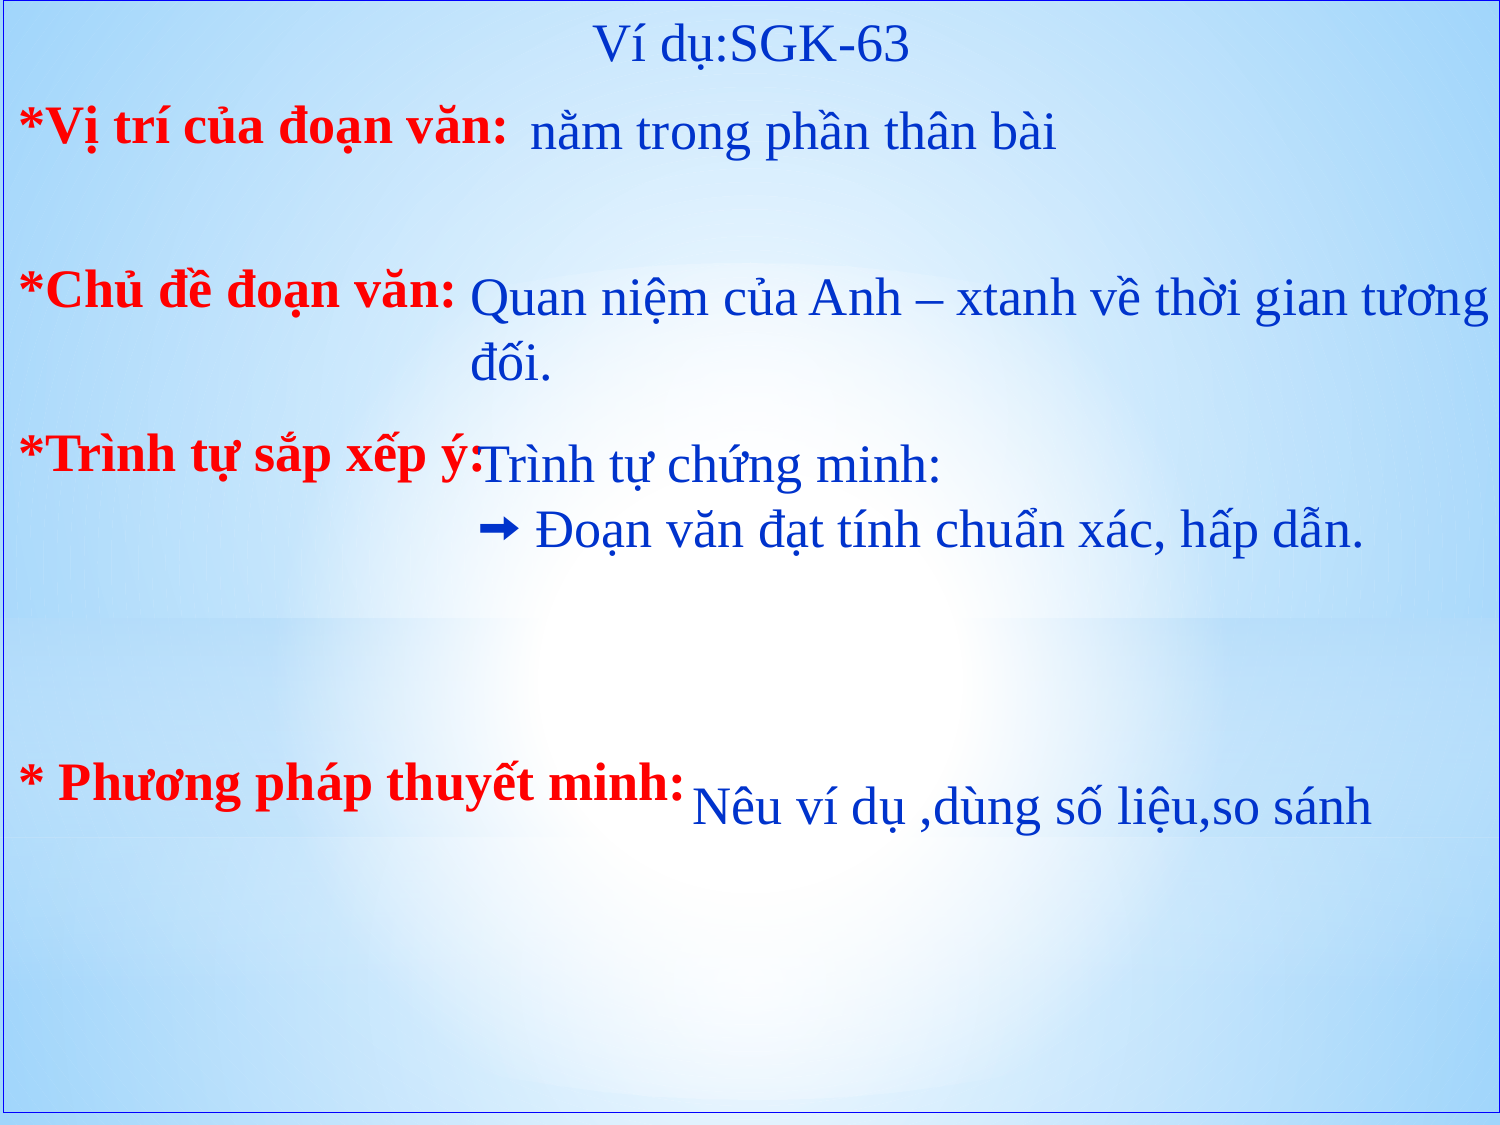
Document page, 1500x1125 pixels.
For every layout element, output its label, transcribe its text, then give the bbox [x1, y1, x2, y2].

text_box nằm trong phần thân bài [501, 87, 1077, 168]
text_box Quan niệm của Anh – xtanh về thời gian tương đối. [455, 253, 1500, 399]
text_box Nêu ví dụ ,dùng số liệu,so sánh [677, 762, 1491, 843]
text_box Trình tự chứng minh: 🠪 Đoạn văn đạt tính chuẩn xác, hấp dẫn. [462, 420, 1500, 611]
list Ví dụ:SGK-63 *Vị trí của đoạn văn: *Chủ đề đoạn văn: *Trình tự sắp xếp ý: * Phương pháp thuyết minh: [3, 0, 1500, 1113]
